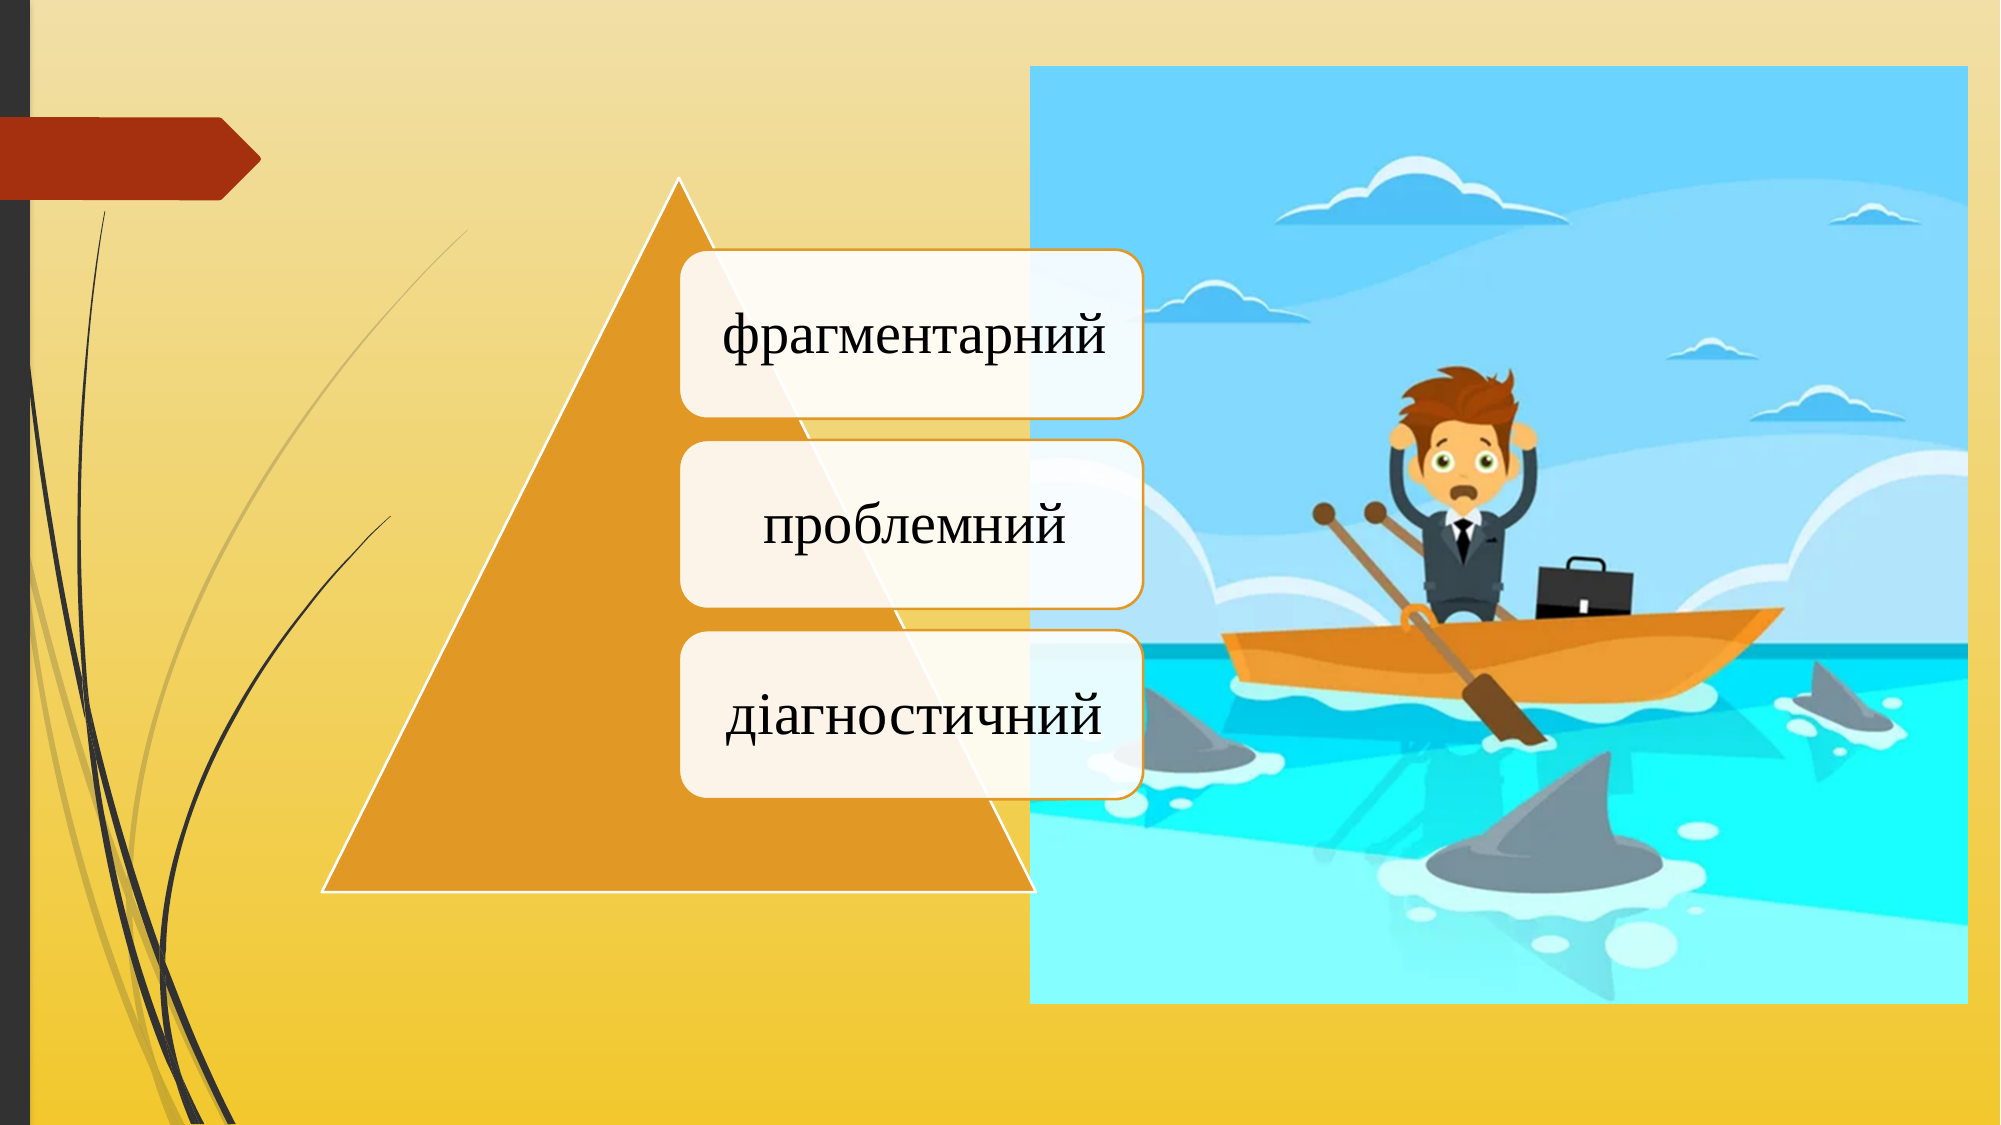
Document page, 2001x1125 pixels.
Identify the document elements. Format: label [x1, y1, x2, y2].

text_box [135, 177, 1330, 893]
picture [1029, 66, 1968, 1004]
